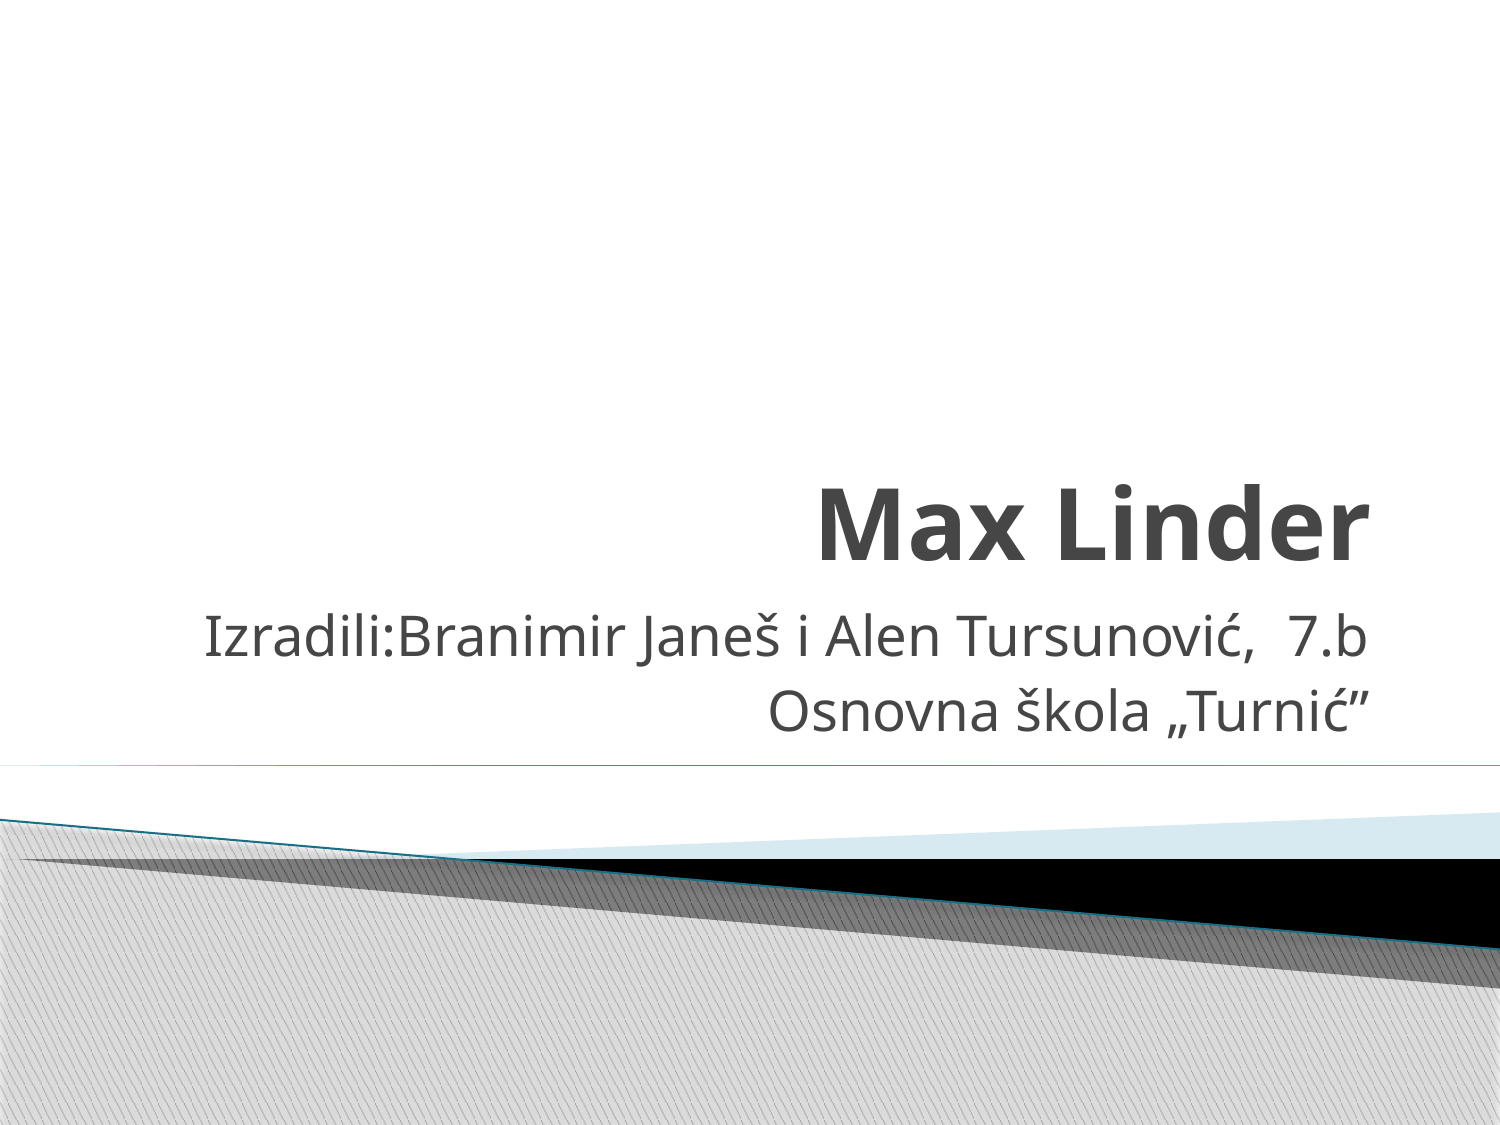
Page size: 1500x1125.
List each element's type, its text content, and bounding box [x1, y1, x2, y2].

subtitle Izradili:Branimir Janeš i Alen Tursunović, 7.b Osnovna škola „Turnić” [112, 592, 1388, 790]
title Max Linder [112, 287, 1388, 588]
picture [5, 859, 1500, 989]
